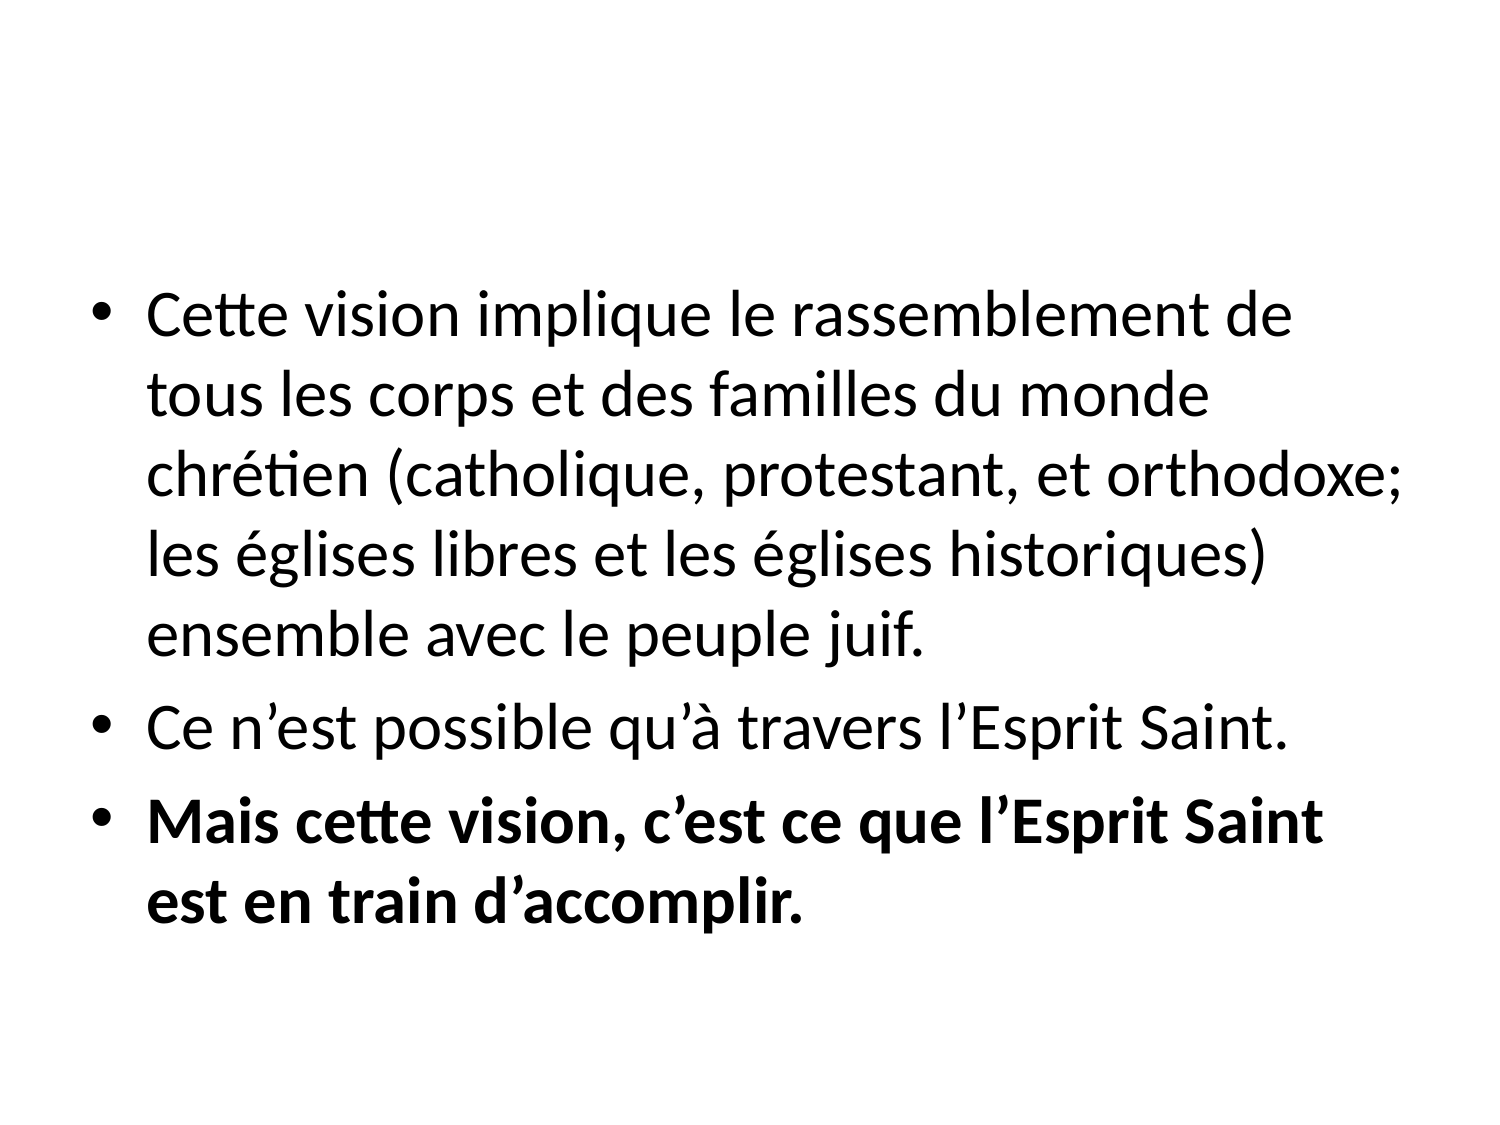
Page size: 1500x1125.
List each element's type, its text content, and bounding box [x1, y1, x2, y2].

list Cette vision implique le rassemblement de tous les corps et des familles du monde chrétien (catholique, protestant, et orthodoxe; les églises libres et les églises historiques) ensemble avec le peuple juif. Ce n’est possible qu’à travers l’Esprit Saint. Mais cette vision, c’est ce que l’Esprit Saint est en train d’accomplir. [75, 262, 1425, 1005]
